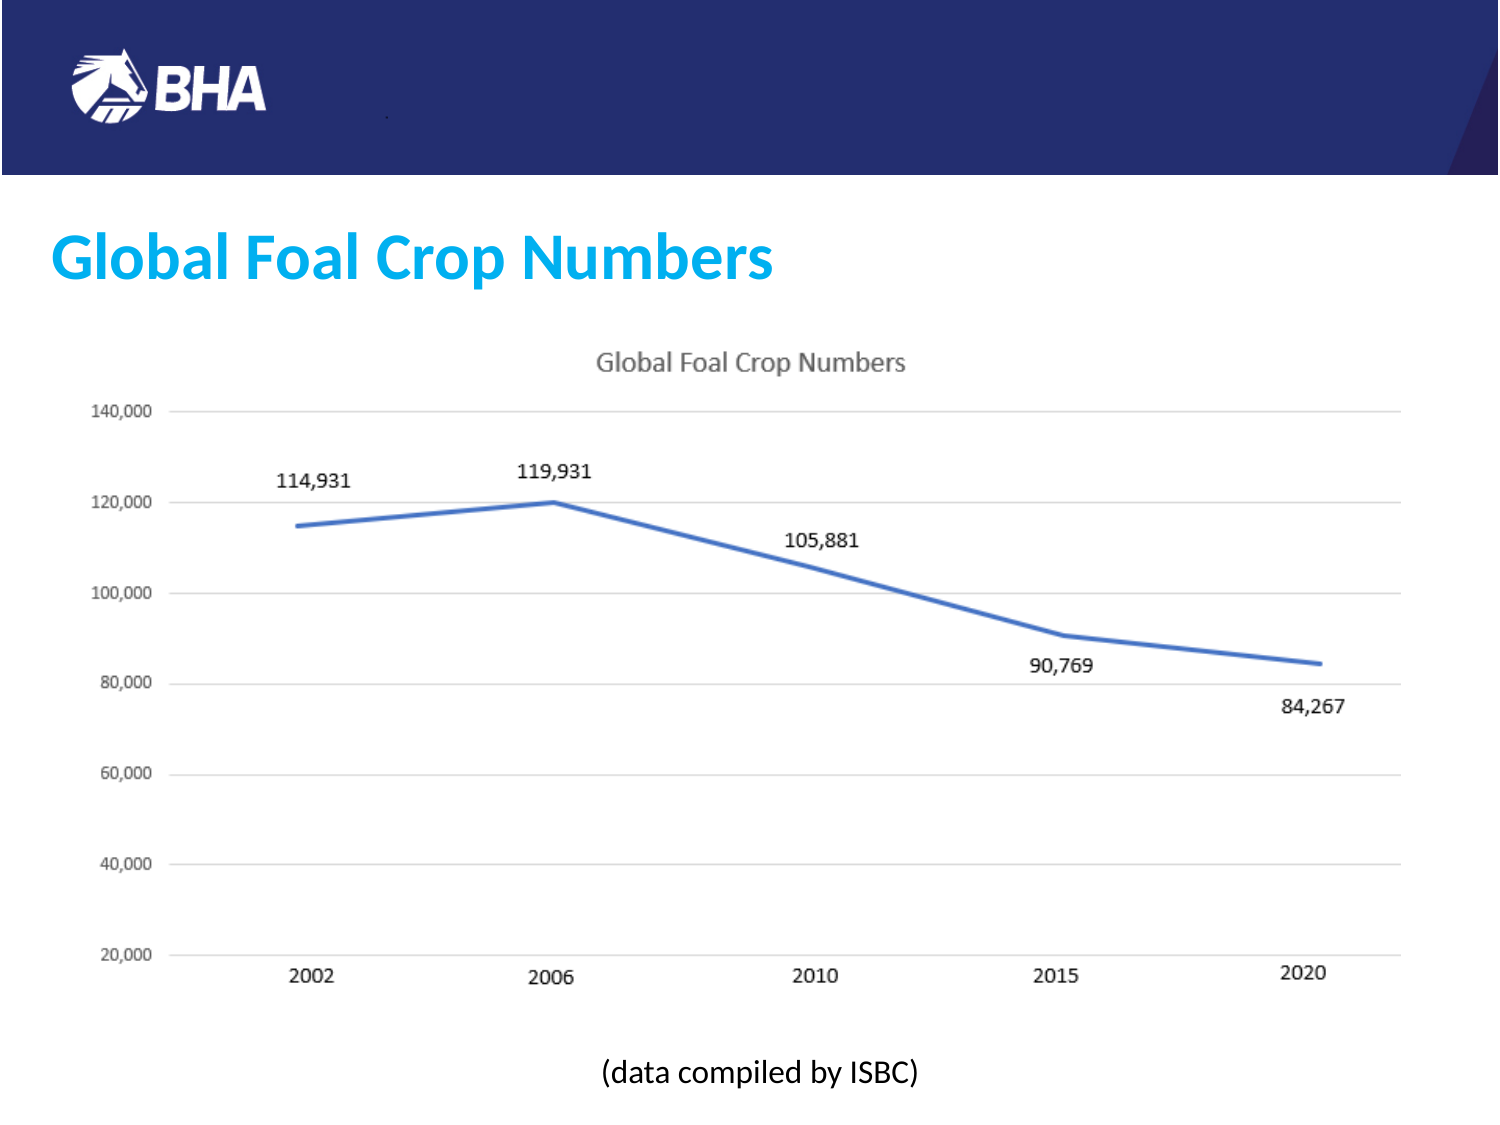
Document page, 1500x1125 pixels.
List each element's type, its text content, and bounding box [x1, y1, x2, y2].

picture [2, 0, 1498, 175]
text_box (data compiled by ISBC) [586, 1043, 954, 1098]
text_box Global Foal Crop Numbers [36, 205, 1469, 300]
picture [64, 336, 1401, 1008]
